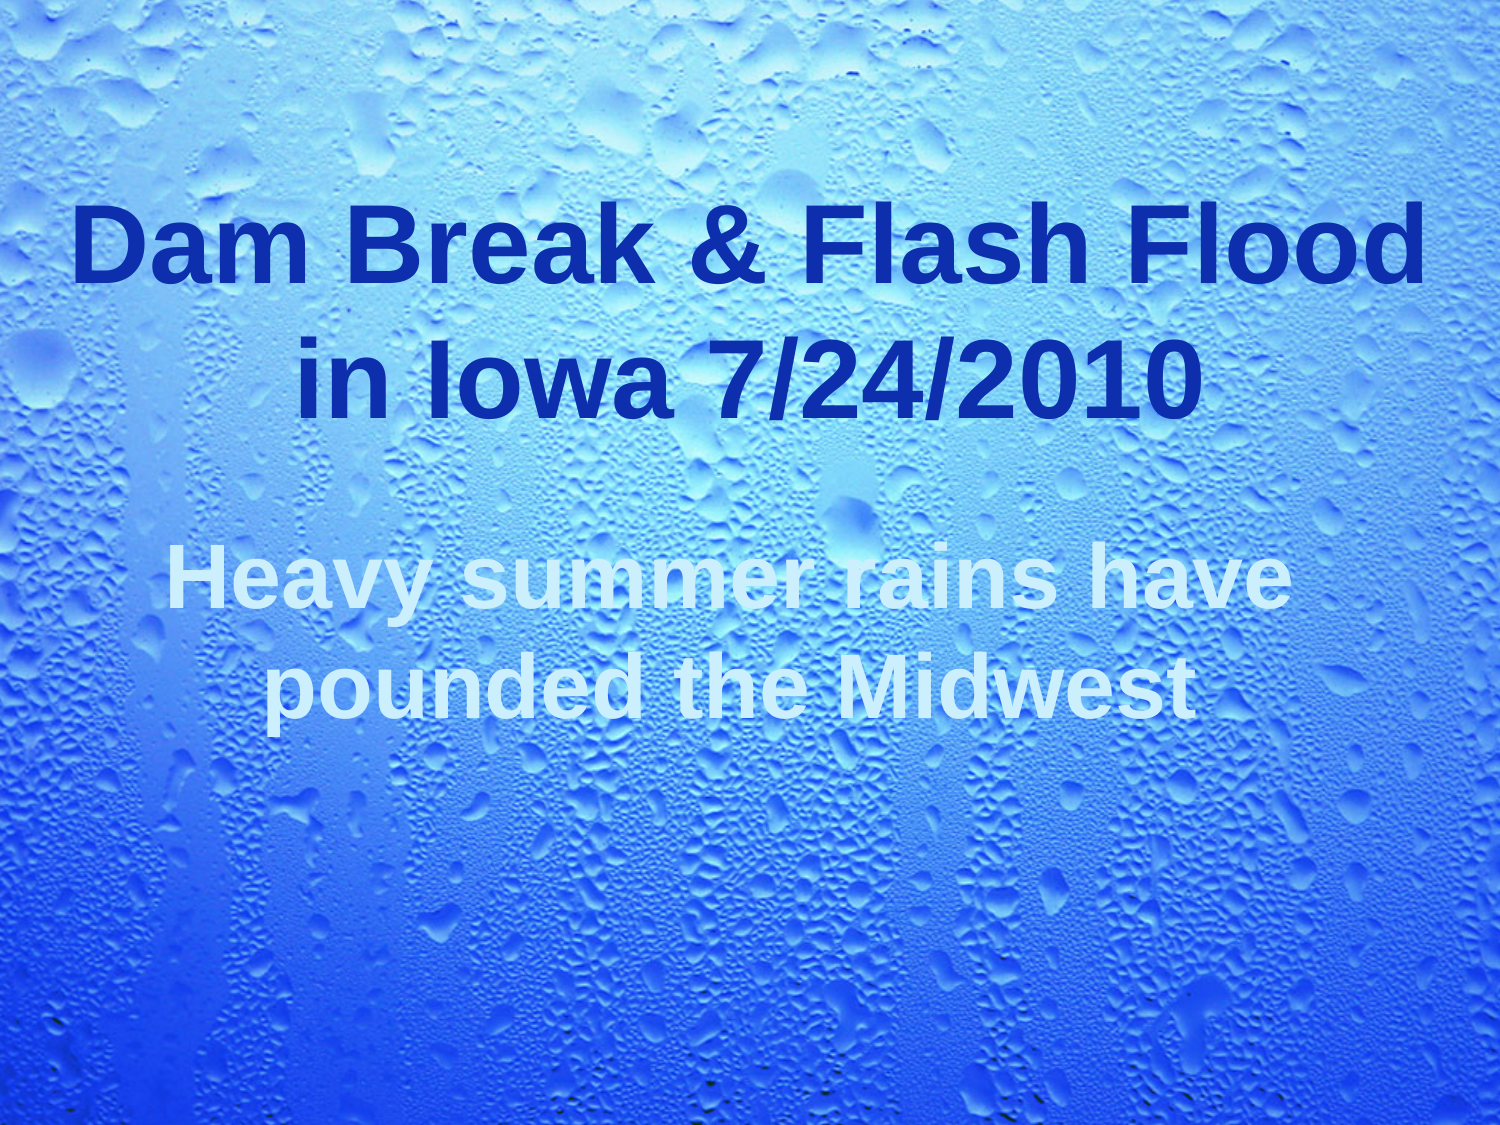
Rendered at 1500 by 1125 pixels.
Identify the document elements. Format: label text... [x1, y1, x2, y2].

picture [0, 0, 1500, 1125]
subtitle Heavy summer rains have pounded the Midwest [40, 509, 1420, 699]
title Dam Break & Flash Flood in Iowa 7/24/2010 [40, 101, 1460, 510]
